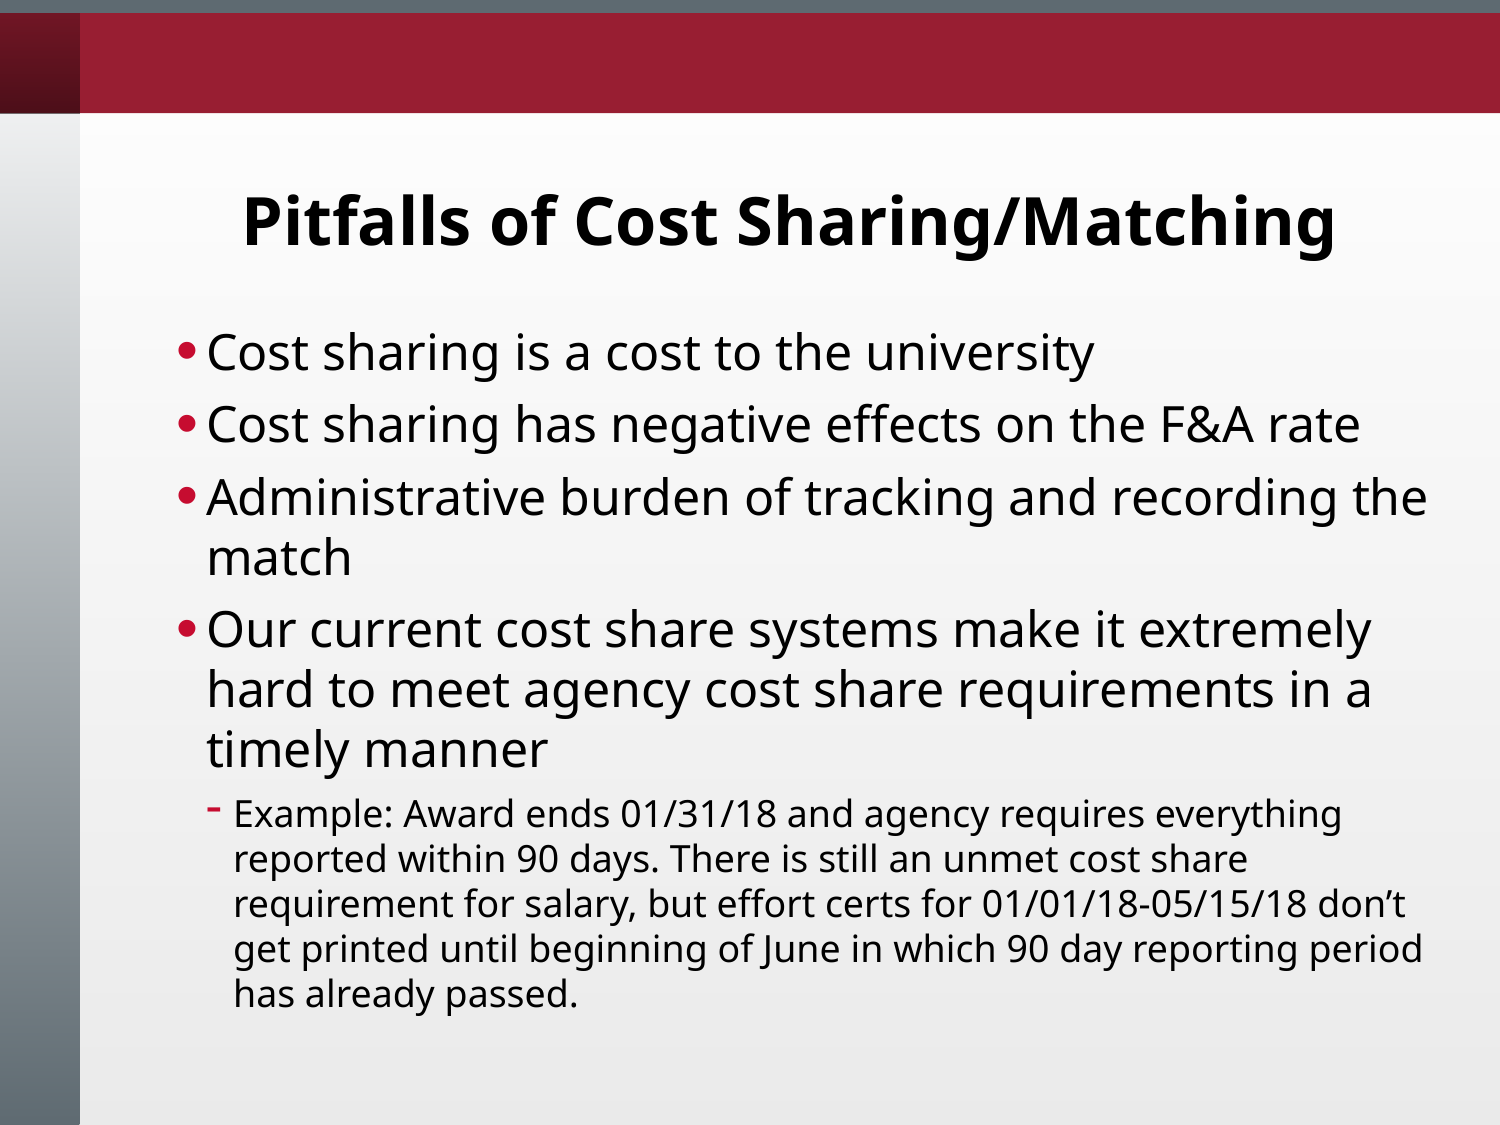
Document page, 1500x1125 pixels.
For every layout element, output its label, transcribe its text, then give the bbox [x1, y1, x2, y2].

title Pitfalls of Cost Sharing/Matching [79, 179, 1500, 268]
list Cost sharing is a cost to the university Cost sharing has negative effects on the F&A rate Administrative burden of tracking and recording the match Our current cost share systems make it extremely hard to meet agency cost share requirements in a timely manner Example: Award ends 01/31/18 and agency requires everything reported within 90 days. There is still an unmet cost share requirement for salary, but effort certs for 01/01/18-05/15/18 don’t get printed until beginning of June in which 90 day reporting period has already passed. [118, 312, 1461, 1038]
